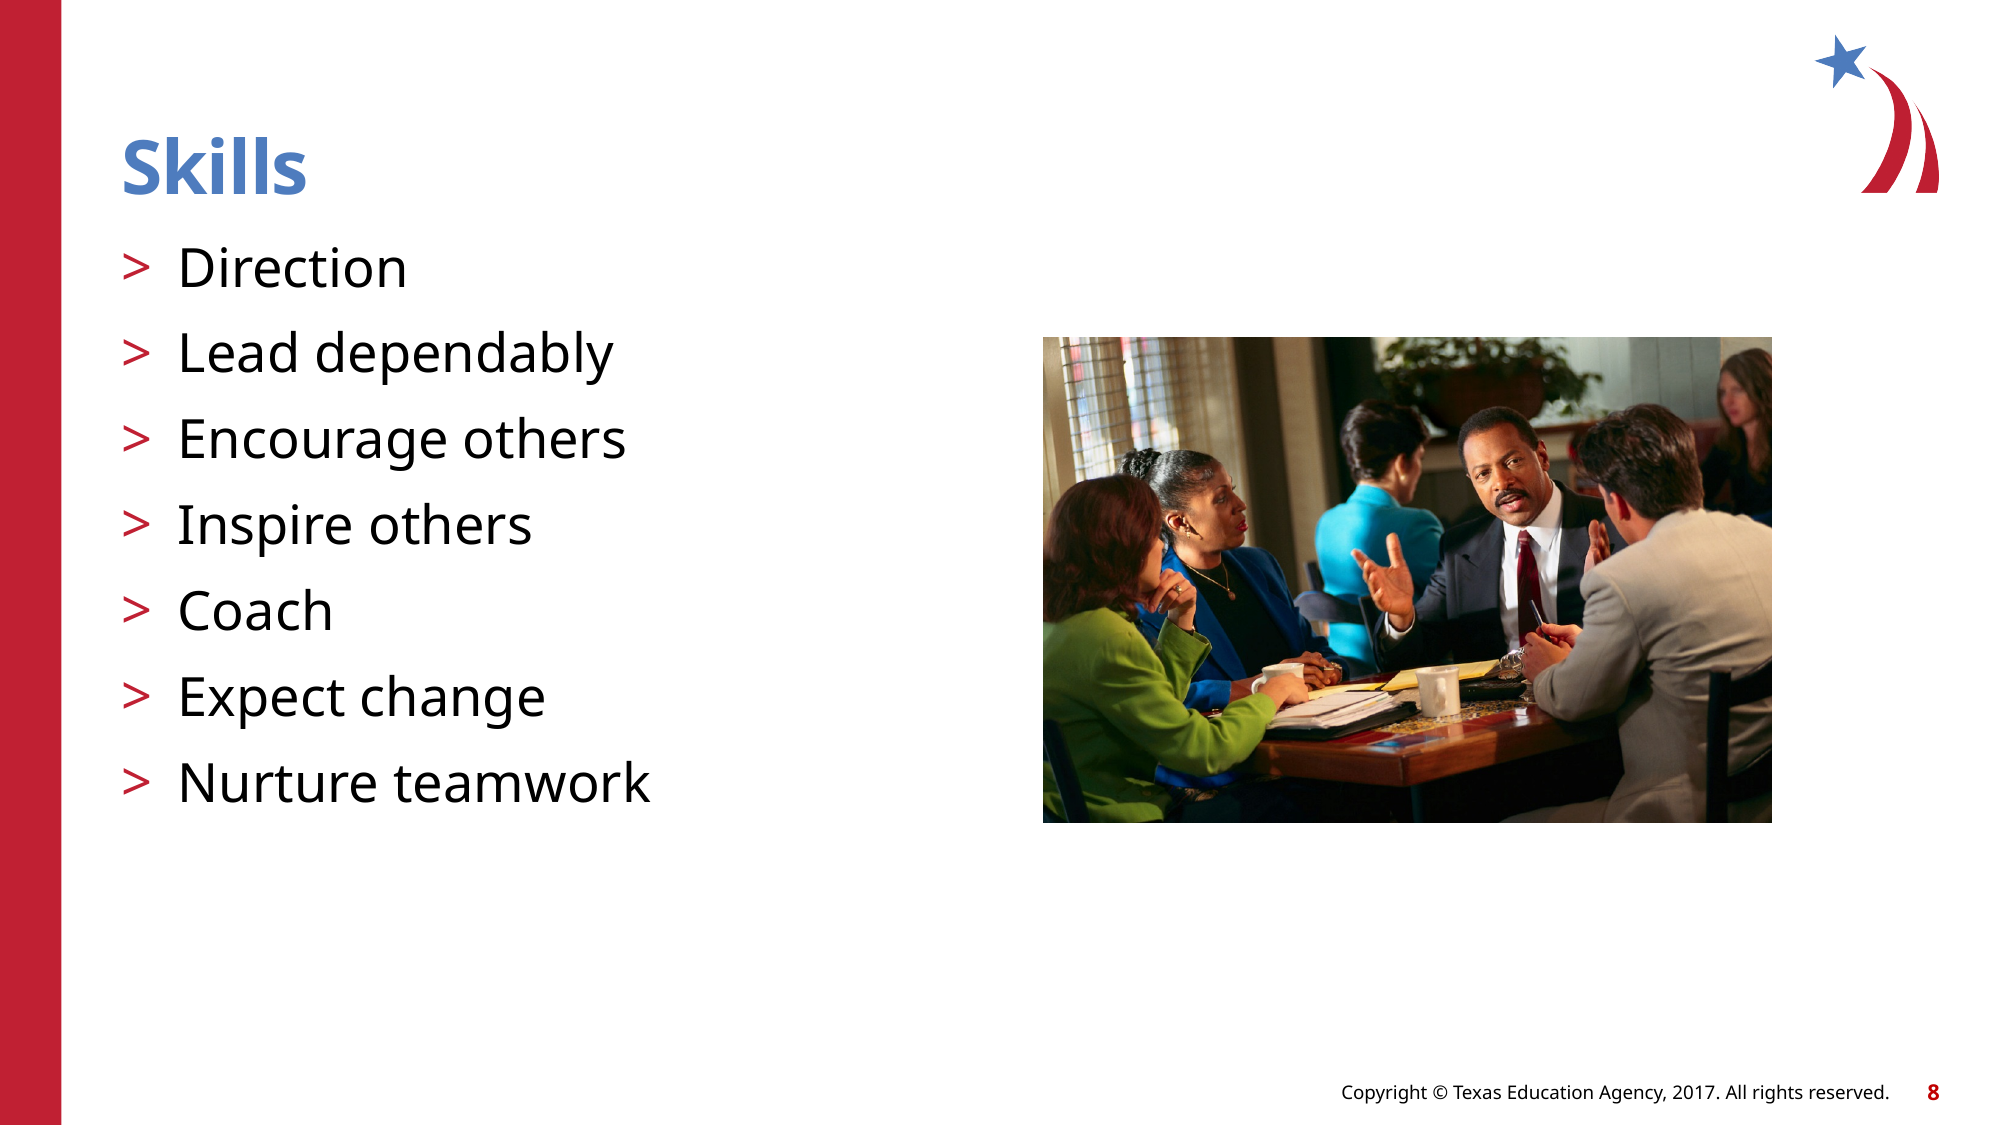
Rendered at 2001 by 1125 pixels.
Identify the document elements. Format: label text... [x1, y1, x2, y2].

list Direction Lead dependably Encourage others Inspire others Coach Expect change Nurture teamwork [121, 233, 1884, 1010]
picture [1814, 34, 1939, 193]
title Skills [121, 66, 1772, 211]
picture [1043, 337, 1772, 823]
